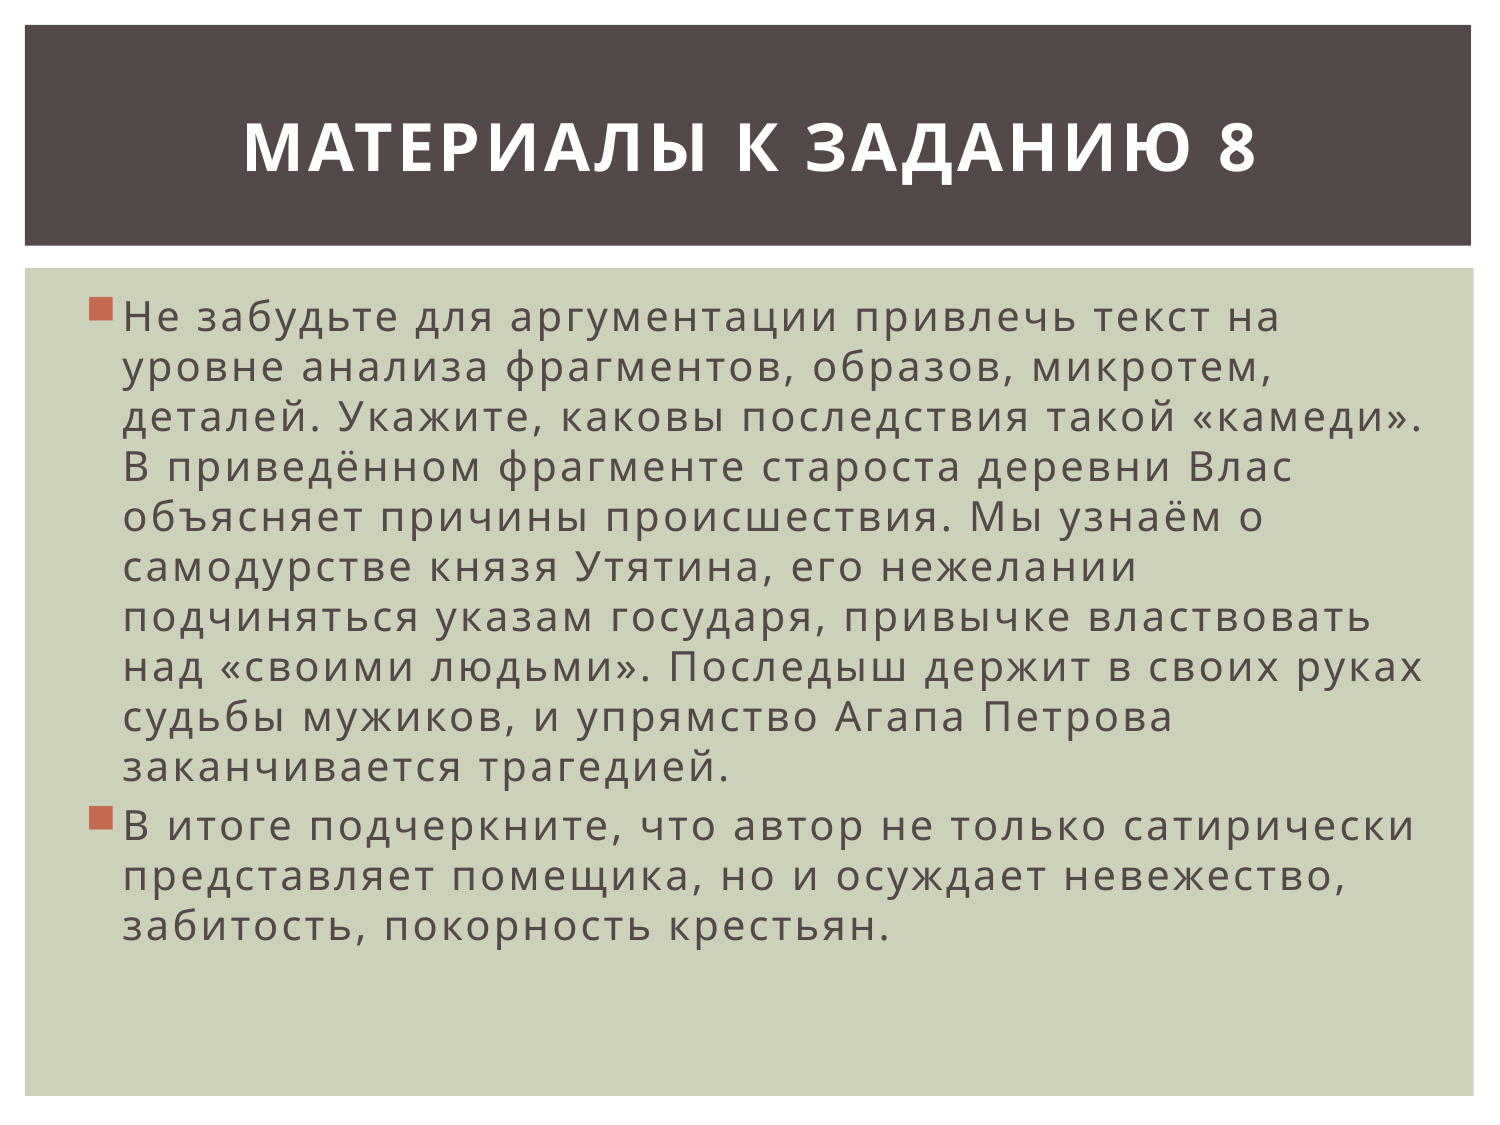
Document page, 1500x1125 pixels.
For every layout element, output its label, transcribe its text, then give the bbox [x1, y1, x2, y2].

list Не забудьте для аргументации привлечь текст на уровне анализа фрагментов, образов, микротем, деталей. Укажите, каковы последствия такой «камеди». В приведённом фрагменте староста деревни Влас объясняет причины происшествия. Мы узнаём о самодурстве князя Утятина, его нежелании подчиняться указам государя, привычке властвовать над «своими людьми». Последыш держит в своих руках судьбы мужиков, и упрямство Агапа Петрова заканчивается трагедией. В итоге подчеркните, что автор не только сатирически представляет помещика, но и осуждает невежество, забитость, покорность крестьян. [62, 281, 1442, 1005]
title Материалы к заданию 8 [62, 58, 1438, 232]
